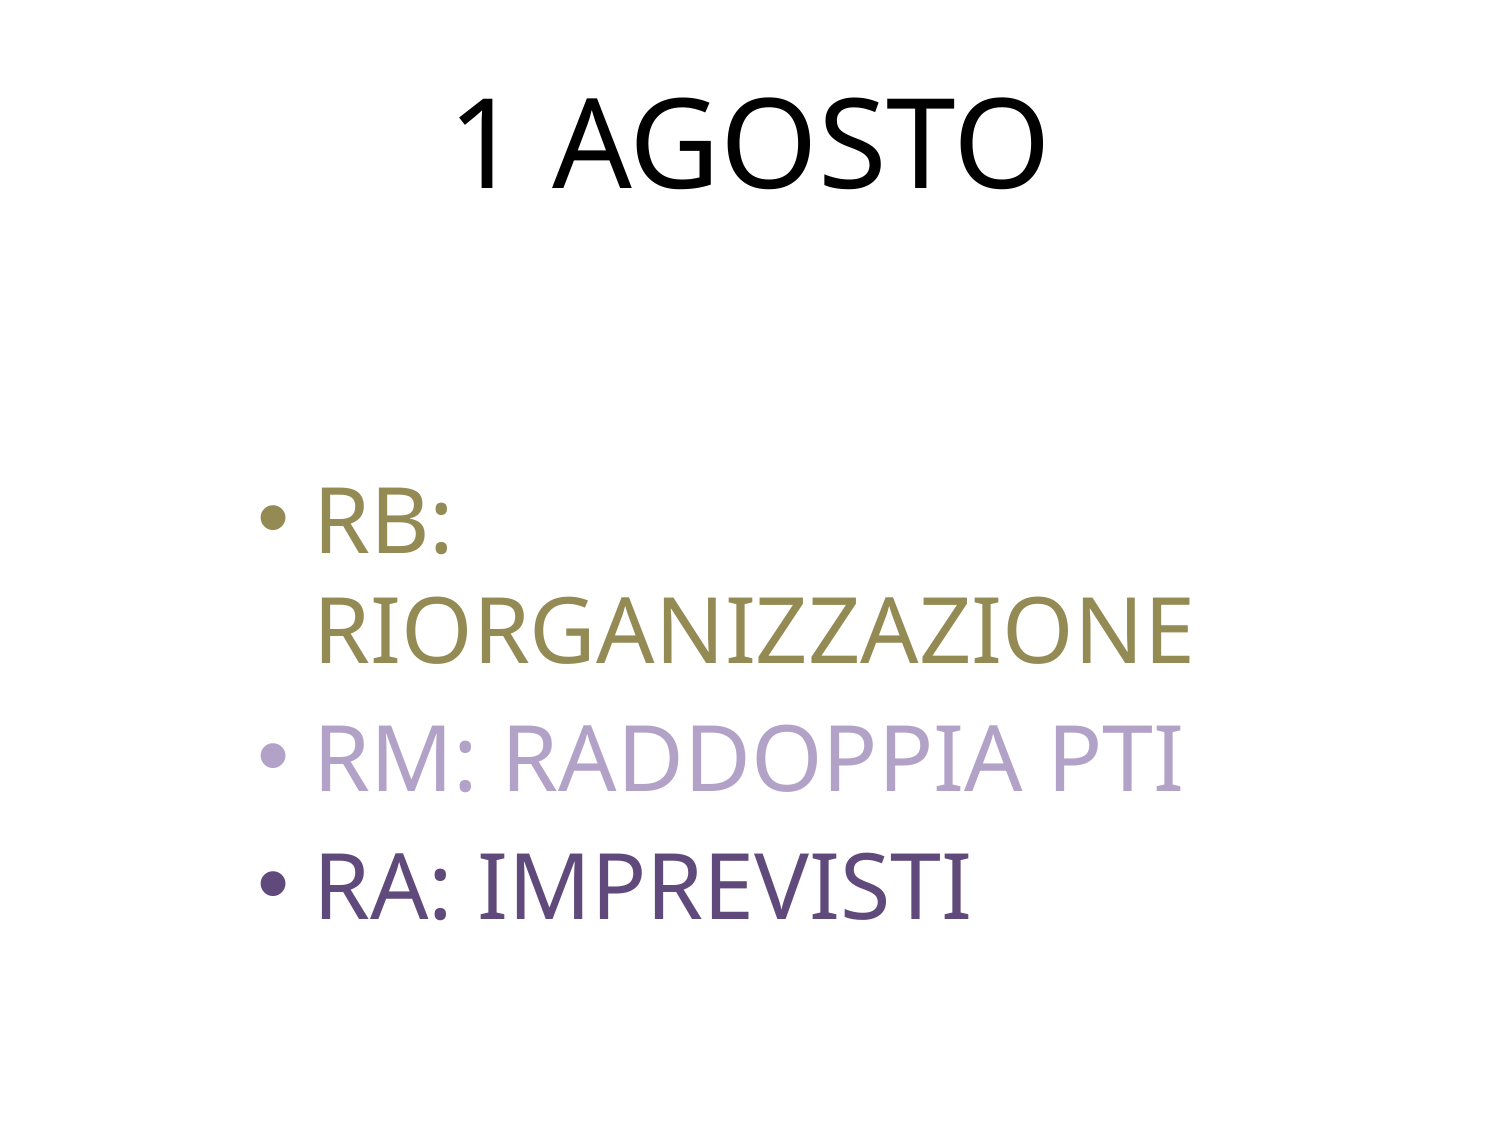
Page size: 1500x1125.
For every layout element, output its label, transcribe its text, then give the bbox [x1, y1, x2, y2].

list RB: RIORGANIZZAZIONE RM: RADDOPPIA PTI RA: IMPREVISTI [242, 262, 1317, 1005]
title 1 AGOSTO [75, 45, 1425, 233]
